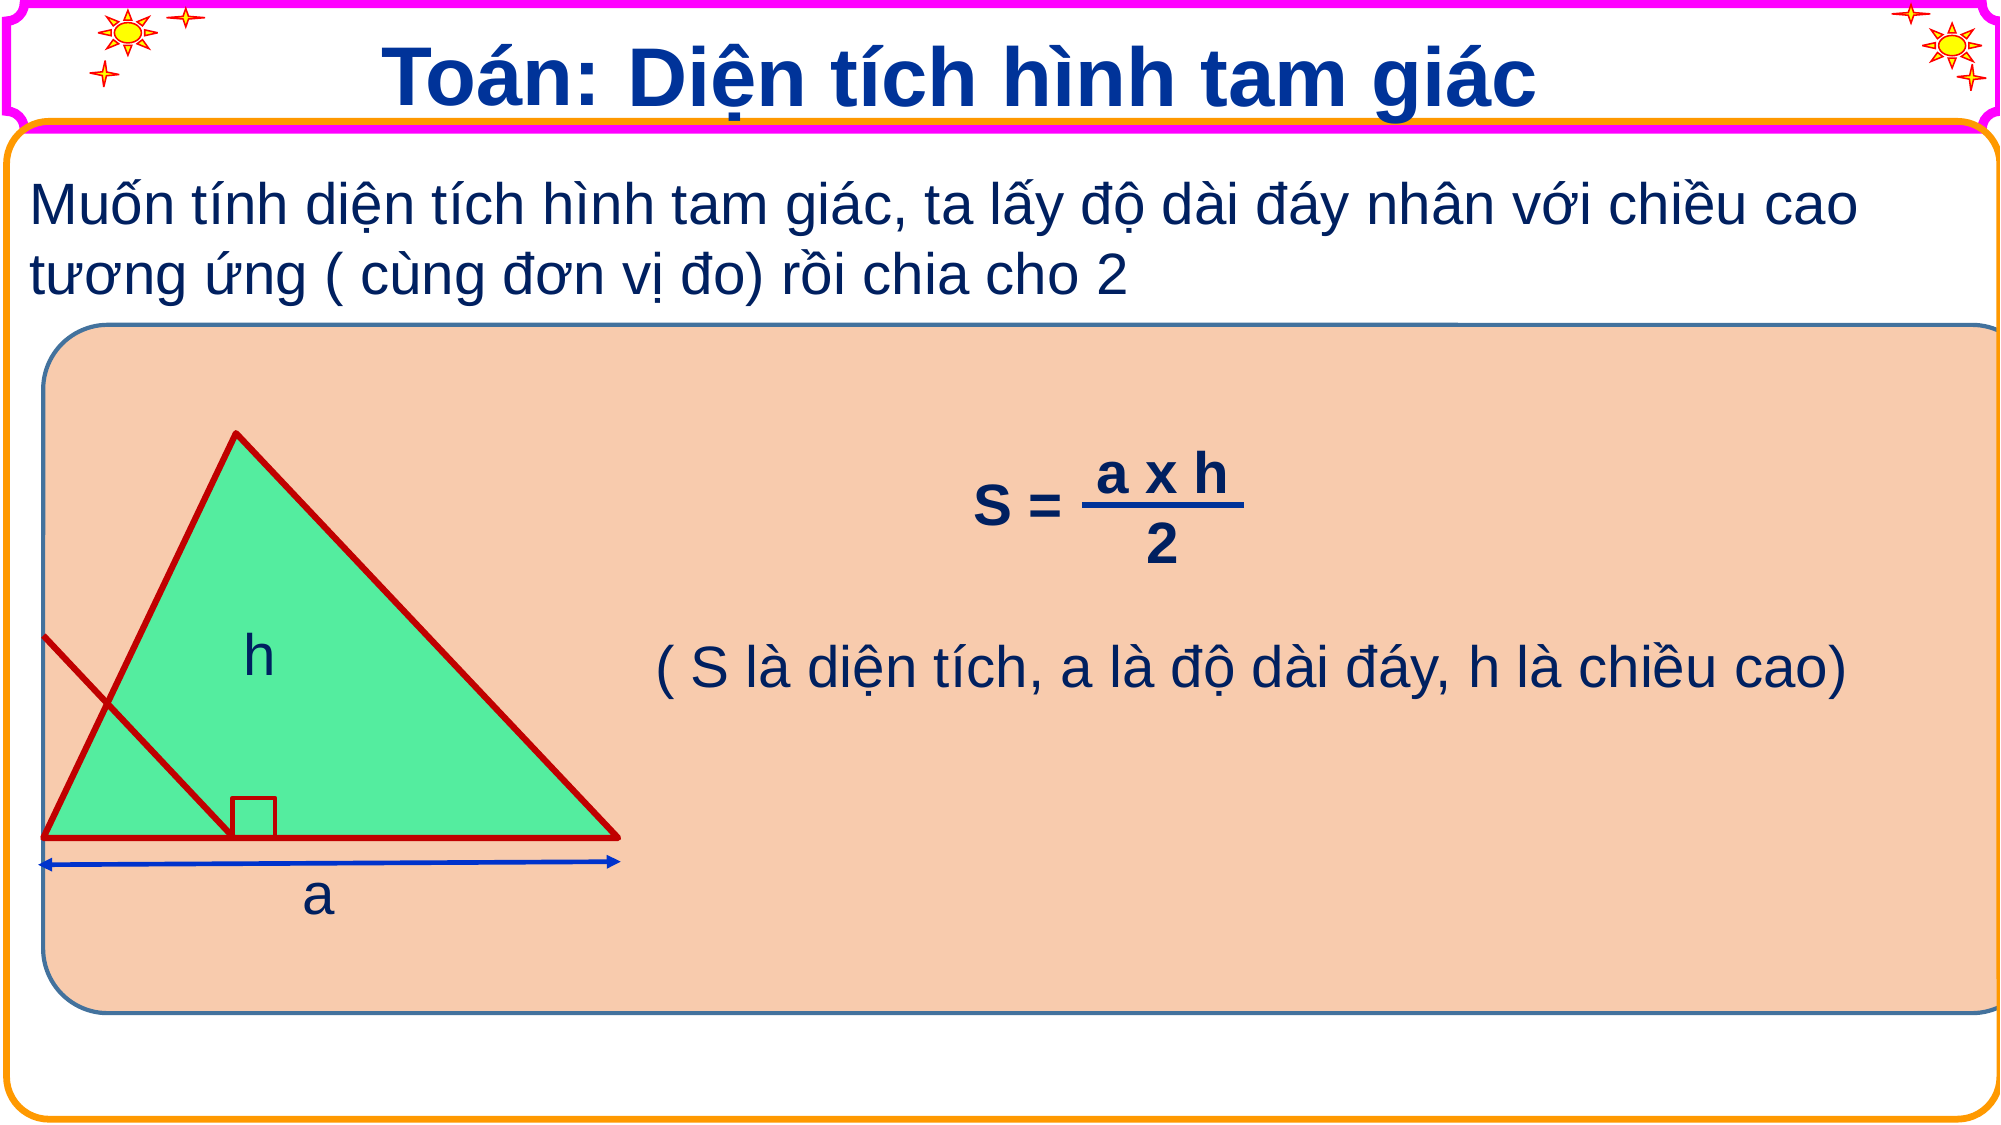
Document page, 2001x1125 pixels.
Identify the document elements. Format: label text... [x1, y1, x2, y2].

text_box [89, 60, 120, 88]
text_box [124, 10, 132, 21]
text_box ( S là diện tích, a là độ dài đáy, h là chiều cao) [640, 621, 1923, 707]
text_box [1930, 29, 1943, 39]
text_box [6, 3, 2000, 129]
text_box [1948, 23, 1956, 33]
text_box [144, 29, 158, 36]
text_box [114, 22, 142, 43]
text_box [137, 16, 149, 26]
text_box [1948, 58, 1956, 69]
text_box Diện tích hình tam giác [607, 15, 1559, 131]
text_box [106, 16, 119, 26]
text_box [106, 39, 119, 49]
text_box [1956, 64, 1987, 91]
text_box [124, 45, 132, 56]
text_box [1922, 42, 1936, 49]
text_box Toán: [361, 15, 607, 130]
text_box [1930, 52, 1943, 62]
text_box Muốn tính diện tích hình tam giác, ta lấy độ dài đáy nhân với chiều cao tương ứng ( cùng đơn vị đo) rồi chia cho 2 [15, 158, 1957, 314]
text_box [1891, 4, 1931, 24]
text_box [6, 121, 2000, 1120]
text_box [1961, 52, 1974, 62]
text_box [1961, 29, 1974, 39]
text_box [957, 427, 1246, 585]
text_box [166, 8, 206, 27]
text_box [1968, 42, 1983, 49]
text_box [1938, 35, 1966, 56]
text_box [37, 432, 621, 936]
text_box [137, 39, 149, 49]
text_box [98, 29, 112, 36]
